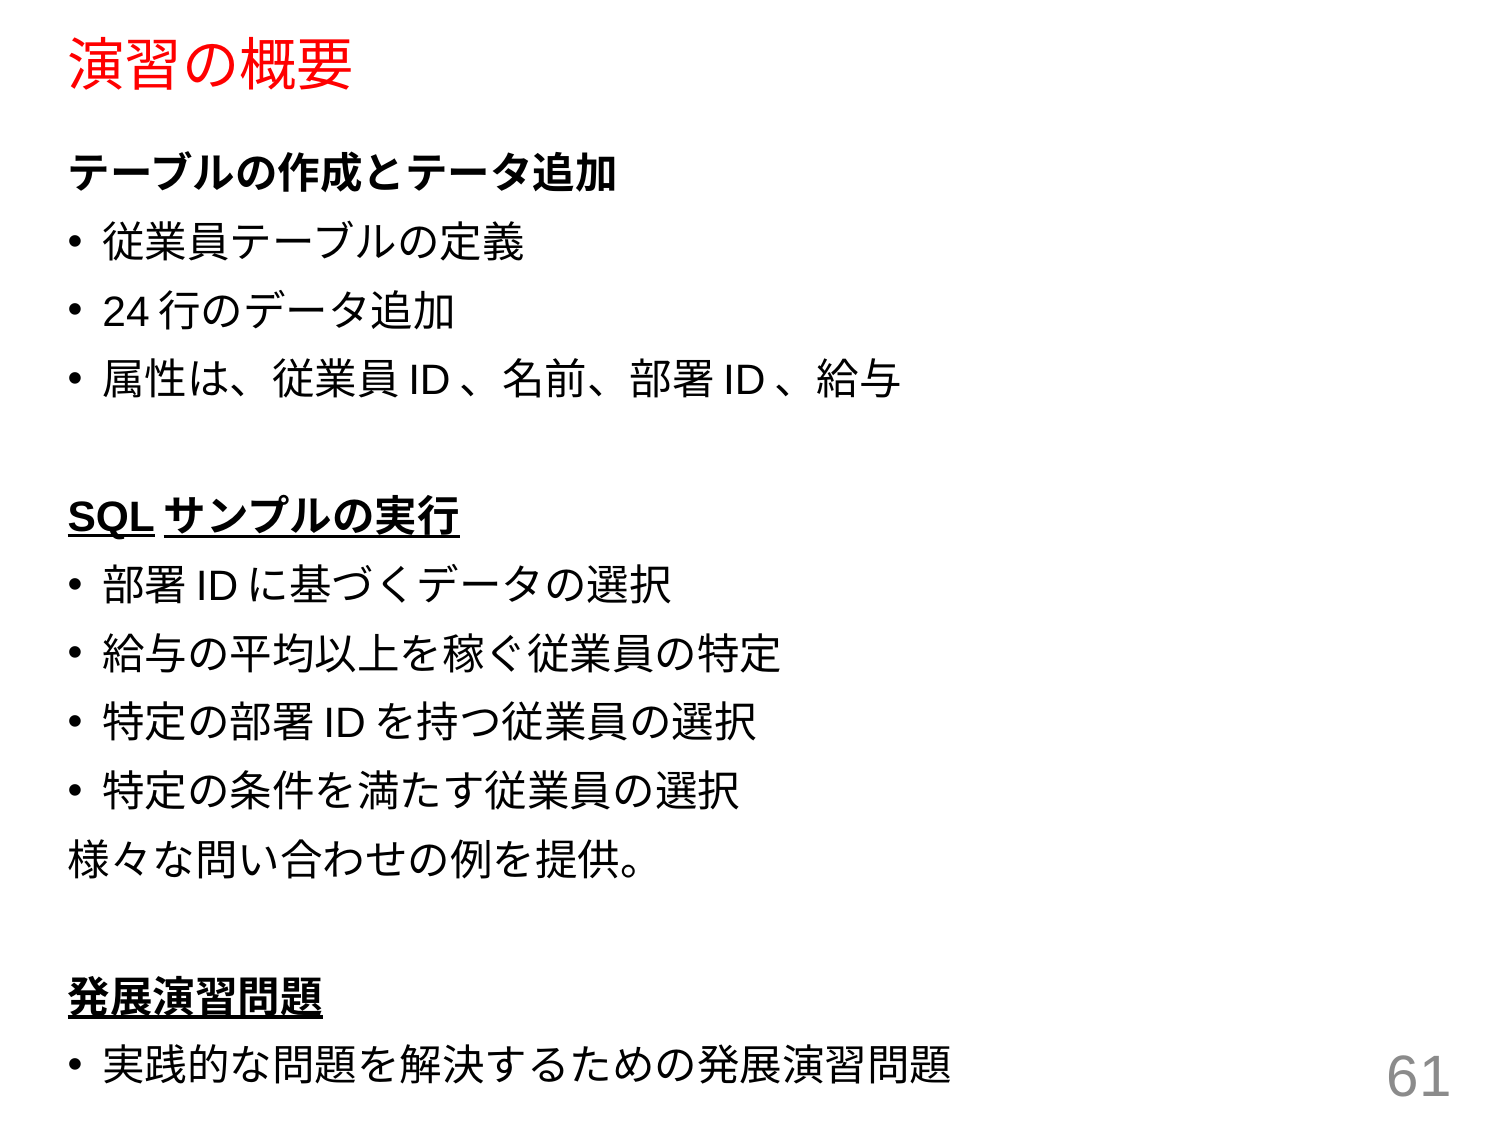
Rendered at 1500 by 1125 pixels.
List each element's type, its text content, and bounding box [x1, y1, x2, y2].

slide_number 61 [1129, 1042, 1467, 1103]
list テーブルの作成とテータ追加 従業員テーブルの定義 24行のデータ追加 属性は、従業員ID、名前、部署ID、給与 SQLサンプルの実行 部署IDに基づくデータの選択 給与の平均以上を稼ぐ従業員の特定 特定の部署IDを持つ従業員の選択 特定の条件を満たす従業員の選択 様々な問い合わせの例を提供。 発展演習問題 実践的な問題を解決するための発展演習問題 [52, 138, 1441, 1103]
title 演習の概要 [52, 28, 1441, 106]
